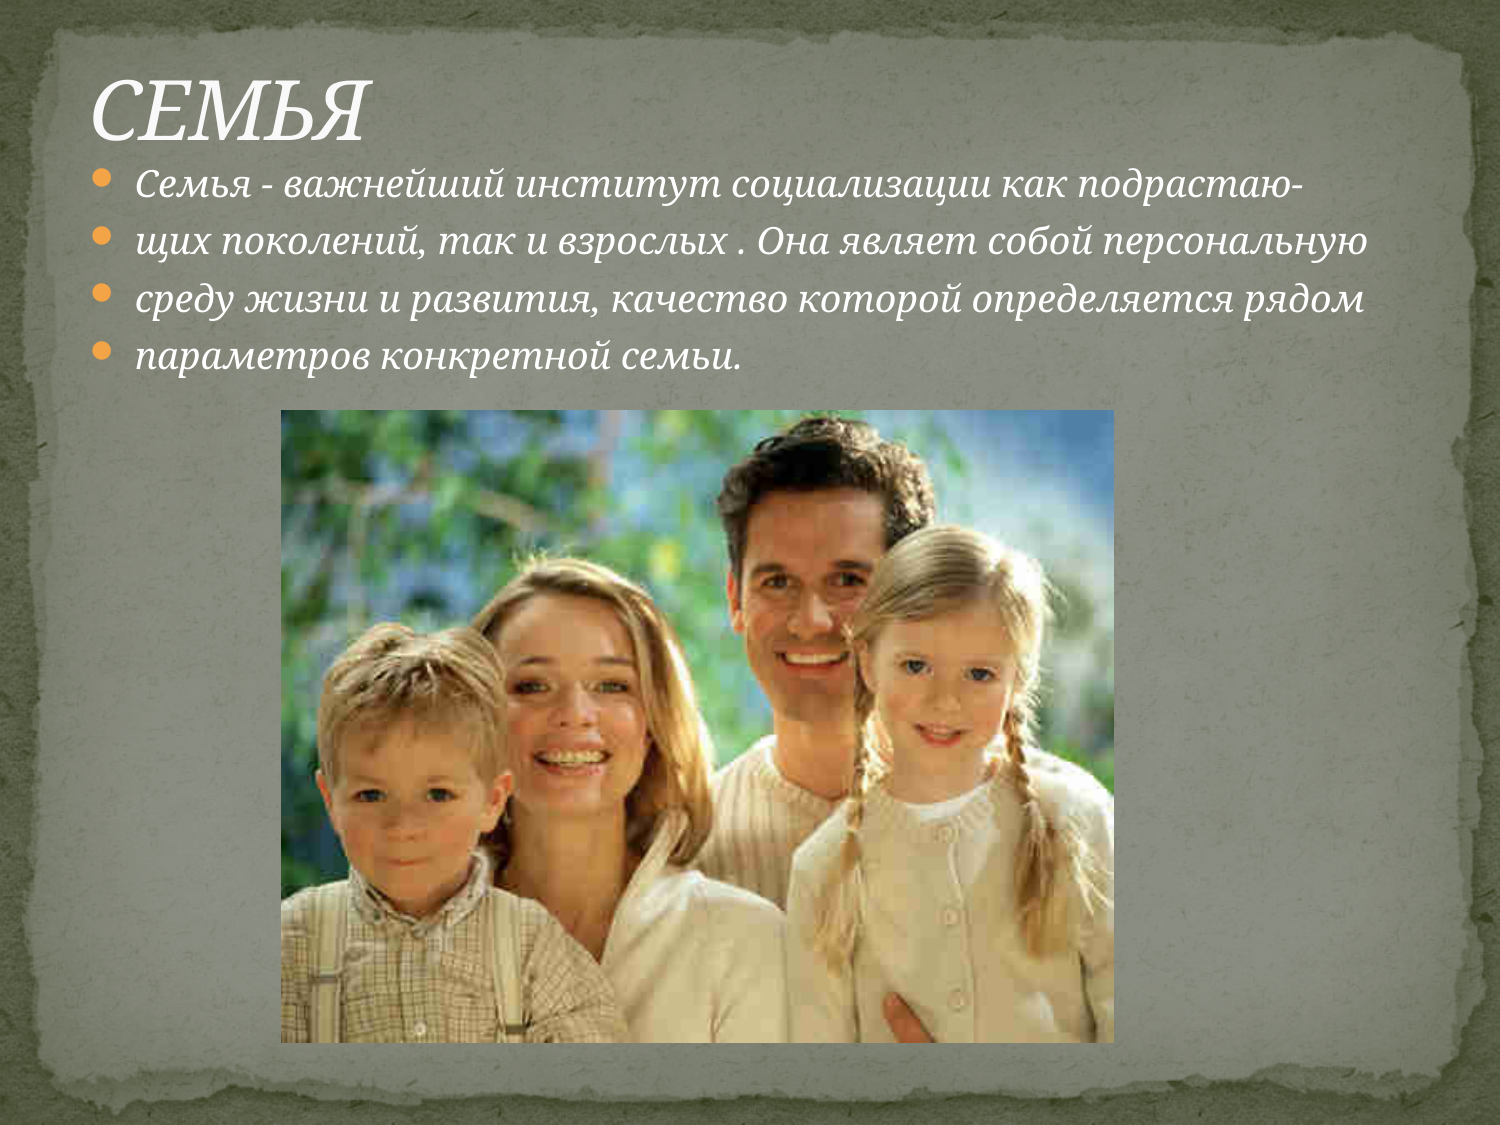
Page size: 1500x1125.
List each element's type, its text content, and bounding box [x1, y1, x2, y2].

title СЕМЬЯ [74, 0, 1425, 165]
list Семья - важнейший инститyт социализации как подрастаю- щих поколений, так и взрослых . Она являет собой персонaльную среду жизни и развития, качество которой определяется рядом параметров конкретной семьи. [75, 165, 1425, 1005]
picture [281, 410, 1114, 1043]
